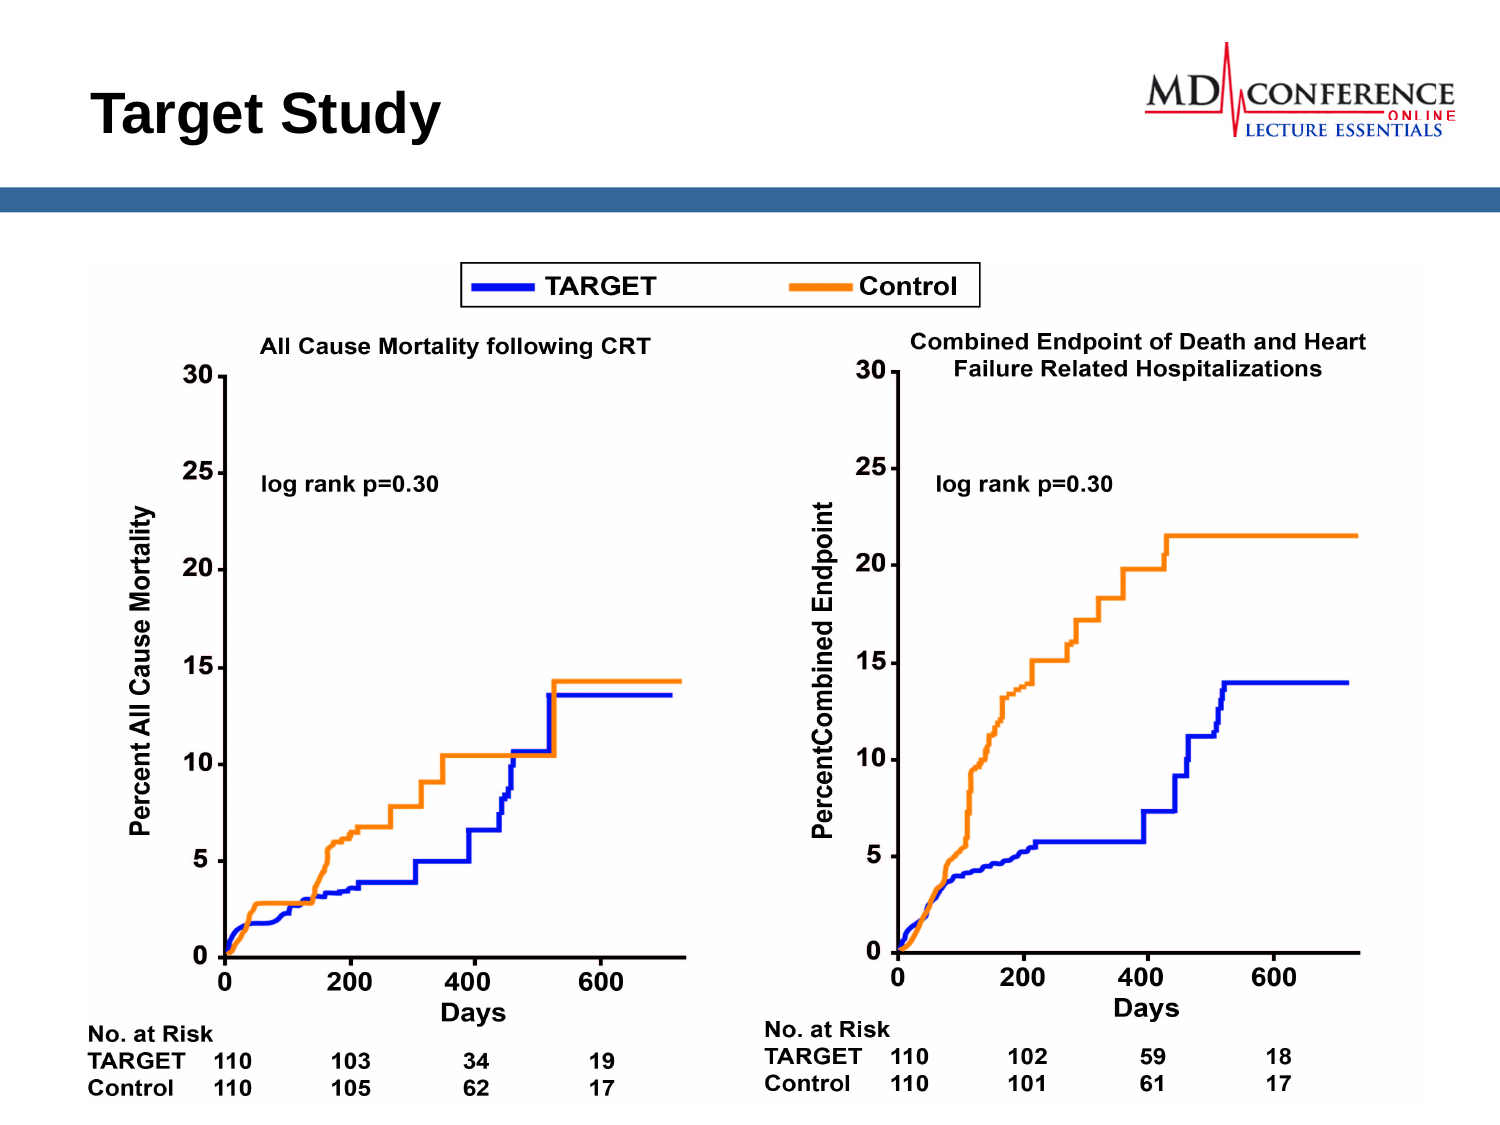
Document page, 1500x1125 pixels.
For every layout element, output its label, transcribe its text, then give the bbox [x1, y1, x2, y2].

title Target Study [74, 8, 1038, 212]
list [87, 262, 1426, 1110]
picture [1133, 35, 1457, 145]
